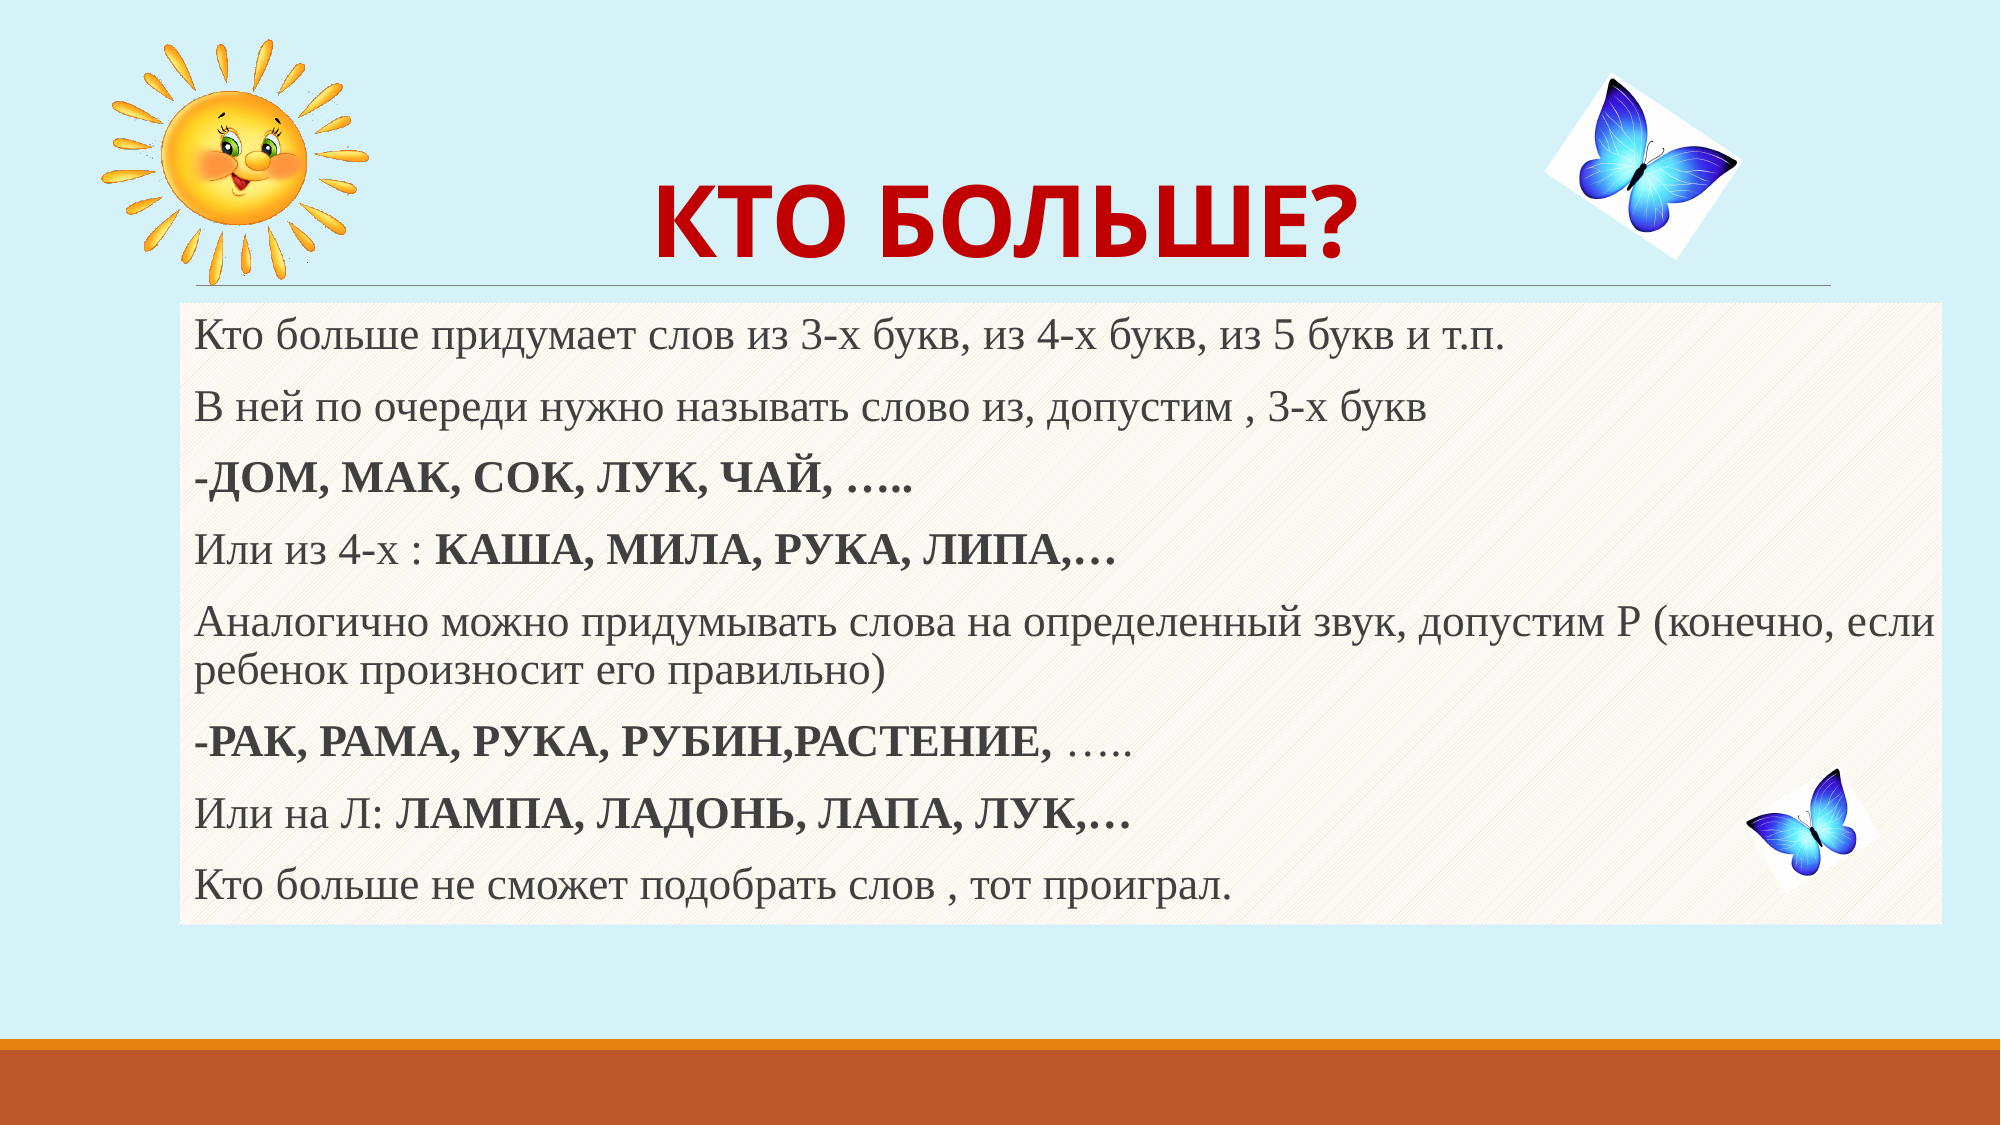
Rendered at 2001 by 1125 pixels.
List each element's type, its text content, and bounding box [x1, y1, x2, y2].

title КТО БОЛЬШЕ? [377, 47, 1830, 285]
list Кто больше придумает слов из 3-х букв, из 4-х букв, из 5 букв и т.п. В ней по очереди нужно называть слово из, допустим , 3-х букв -ДОМ, МАК, СОК, ЛУК, ЧАЙ, ….. Или из 4-х : КАША, МИЛА, РУКА, ЛИПА,… Аналогично можно придумывать слова на определенный звук, допустим Р (конечно, если ребенок произносит его правильно) -РАК, РАМА, РУКА, РУБИН,РАСТЕНИЕ, ….. Или на Л: ЛАМПА, ЛАДОНЬ, ЛАПА, ЛУК,… Кто больше не сможет подобрать слов , тот проиграл. [180, 302, 1942, 925]
picture [1545, 73, 1742, 259]
picture [1743, 765, 1880, 893]
picture [101, 38, 370, 286]
